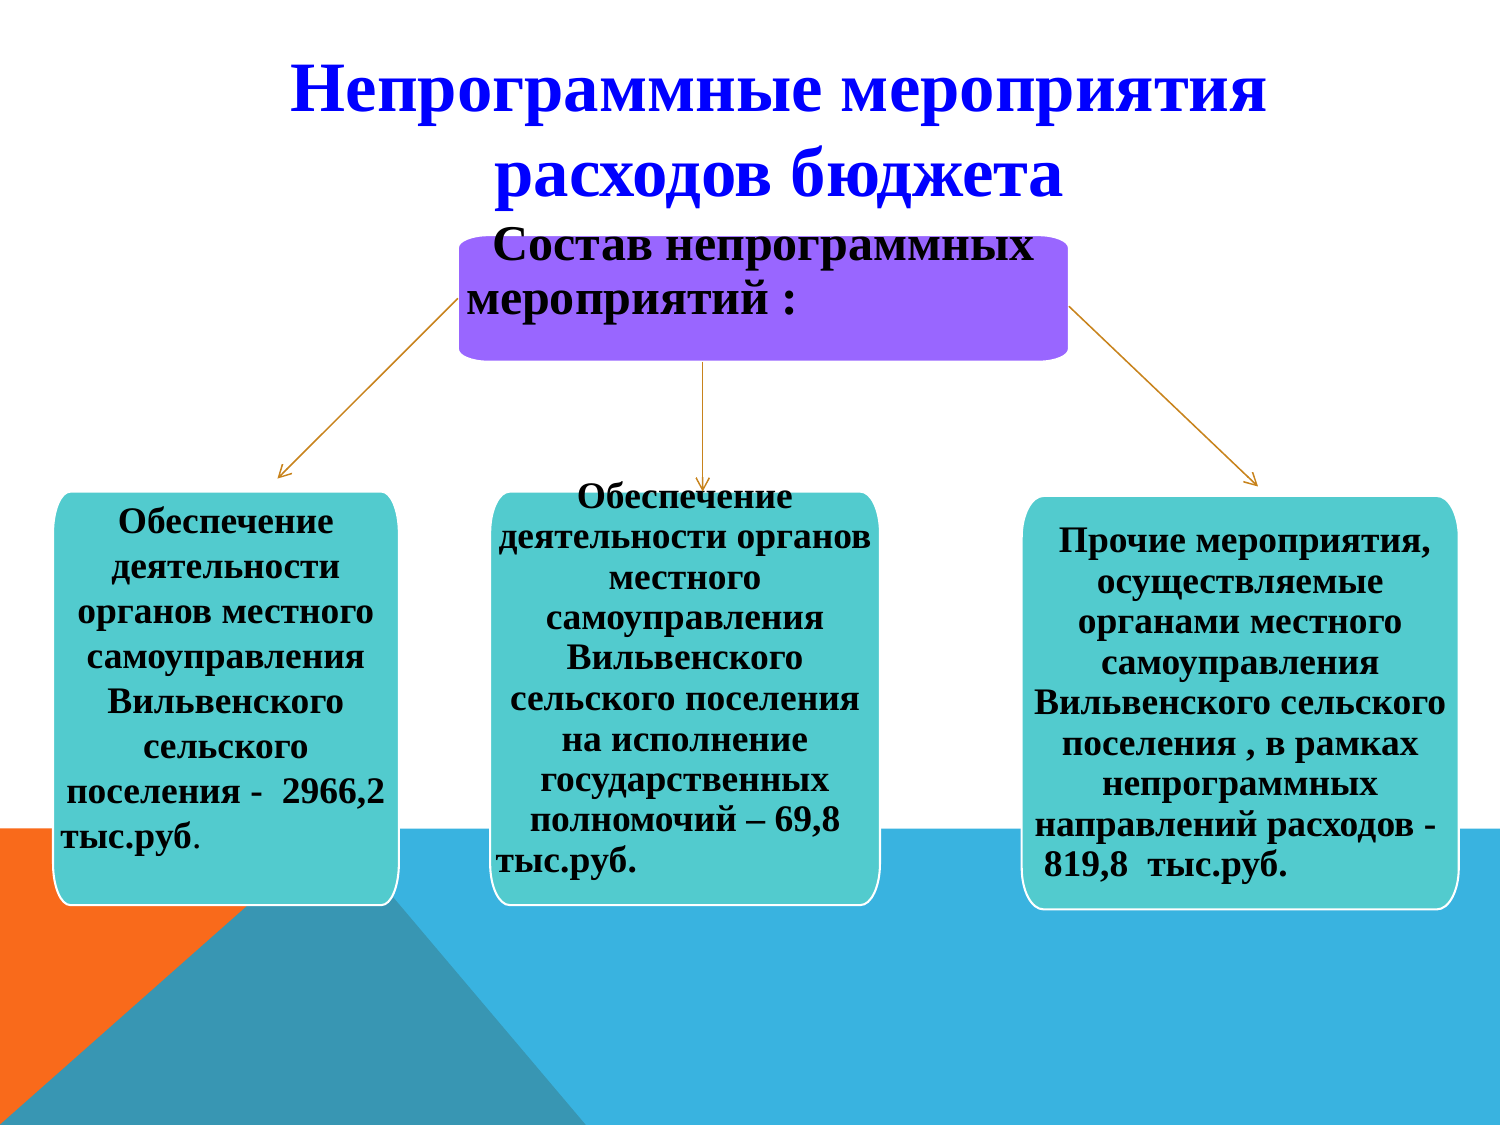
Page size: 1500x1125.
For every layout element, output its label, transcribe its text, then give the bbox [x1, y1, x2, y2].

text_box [277, 298, 459, 479]
text_box Обеспечение деятельности органов местного самоуправления Вильвенского сельского поселения - 2966,2 тыс.руб. [53, 491, 399, 906]
title Непрограммные мероприятия расходов бюджета [135, 66, 1424, 185]
text_box Прочие мероприятия, осуществляемые органами местного самоуправления Вильвенского сельского поселения , в рамках непрограммных направлений расходов - 819,8 тыс.руб. [1021, 495, 1459, 910]
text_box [1068, 305, 1259, 487]
text_box Состав непрограммных мероприятий : [457, 235, 1069, 362]
text_box Обеспечение деятельности органов местного самоуправления Вильвенского сельского поселения на исполнение государственных полномочий – 69,8 тыс.руб. [490, 491, 880, 906]
